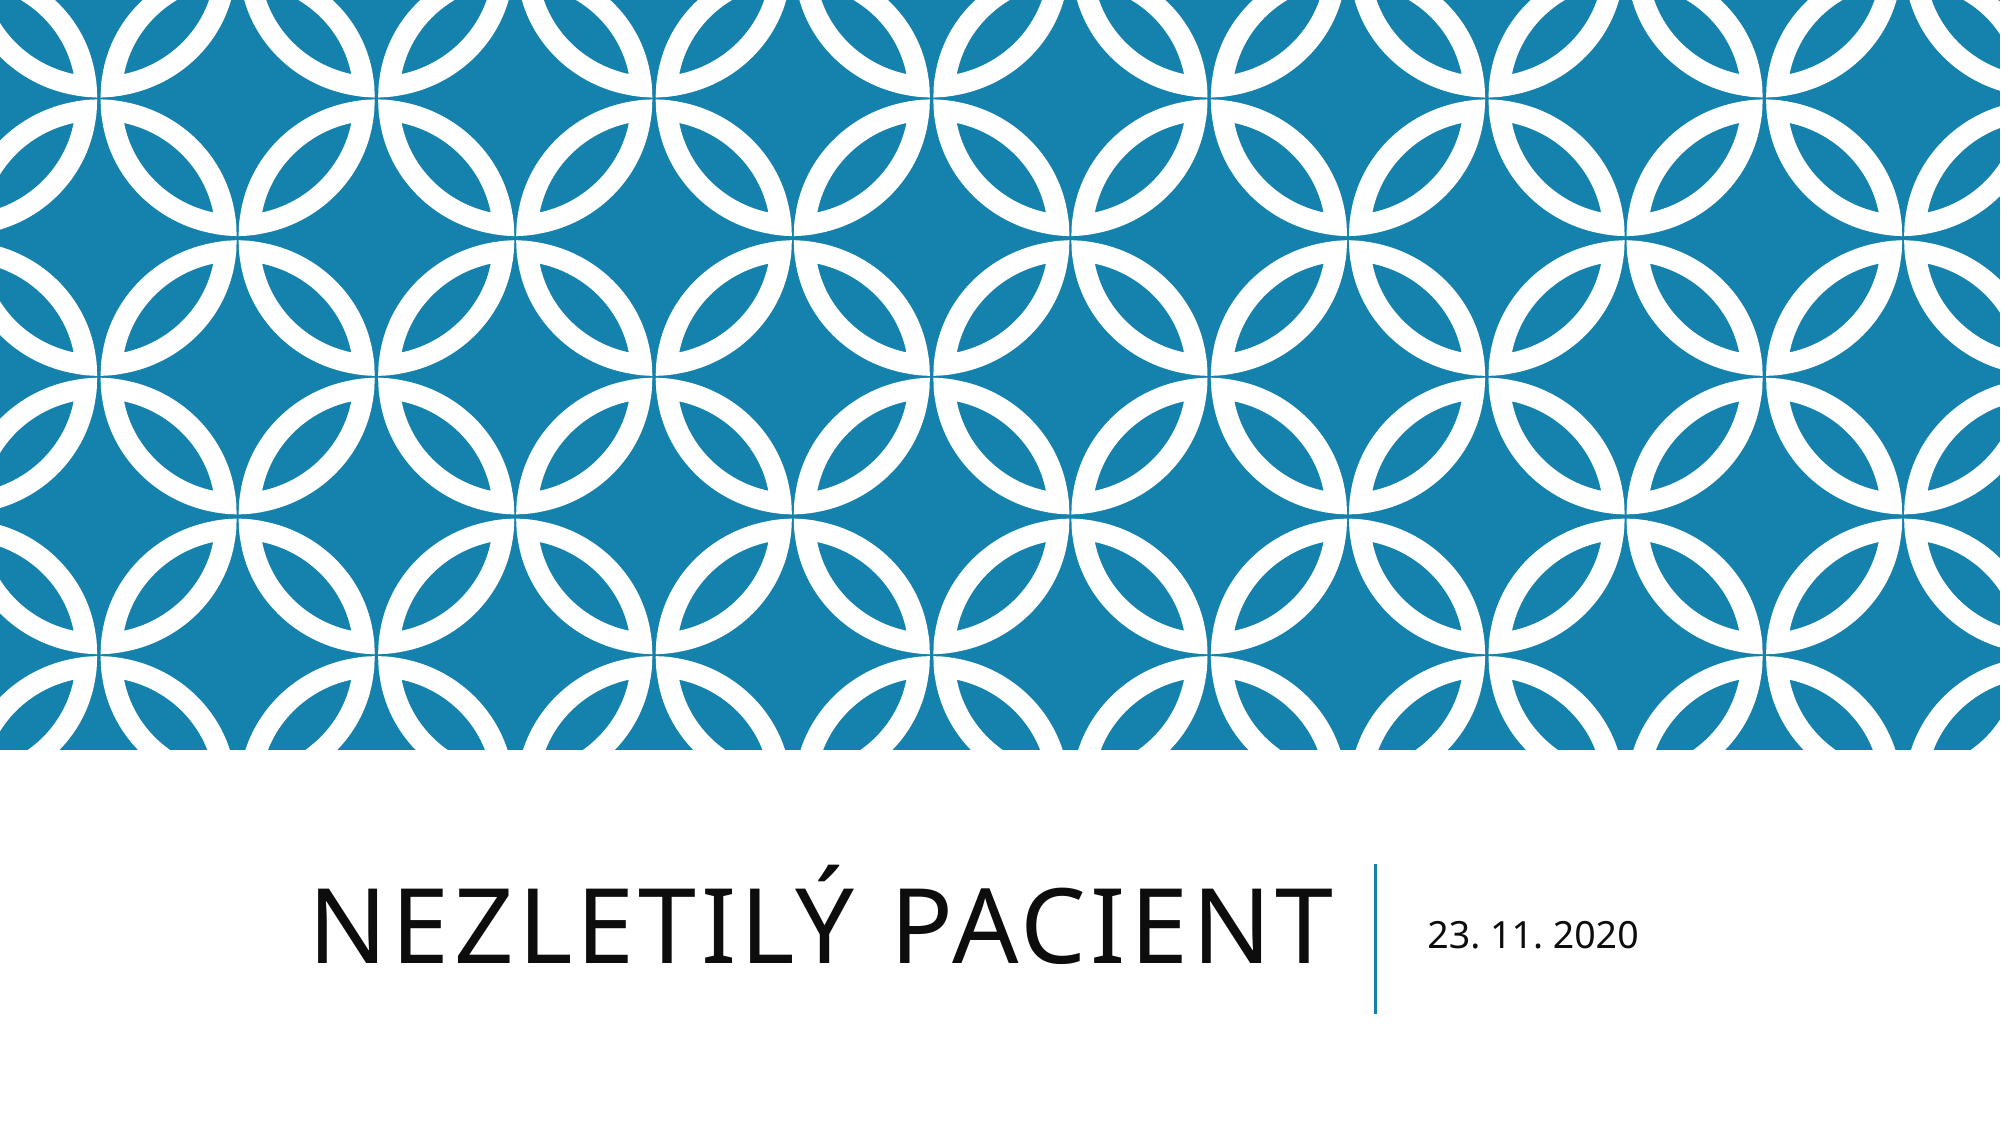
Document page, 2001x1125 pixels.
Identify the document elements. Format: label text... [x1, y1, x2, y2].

title Nezletilý pacient [75, 813, 1350, 1054]
subtitle 23. 11. 2020 [1412, 813, 1938, 1054]
